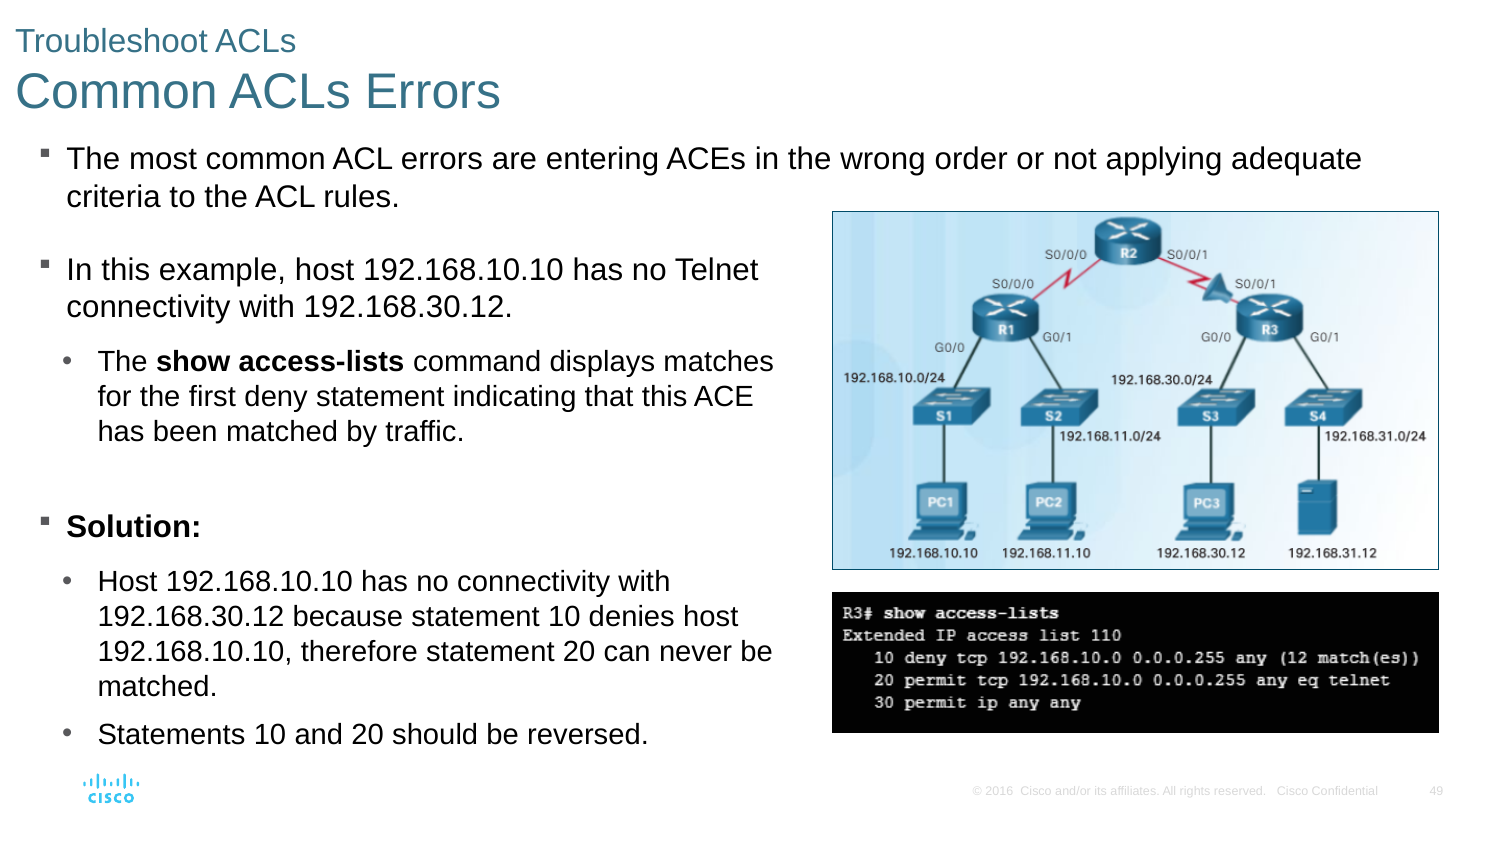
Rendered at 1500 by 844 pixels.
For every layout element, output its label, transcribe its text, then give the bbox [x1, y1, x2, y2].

list The most common ACL errors are entering ACEs in the wrong order or not applying adequate criteria to the ACL rules. [23, 131, 1476, 813]
text_box In this example, host 192.168.10.10 has no Telnet connectivity with 192.168.30.12. The show access-lists command displays matches for the first deny statement indicating that this ACE has been matched by traffic. Solution: Host 192.168.10.10 has no connectivity with 192.168.30.12 because statement 10 denies host 192.168.10.10, therefore statement 20 can never be matched. Statements 10 and 20 should be reversed. [23, 241, 833, 771]
picture [834, 213, 1437, 568]
picture [832, 591, 1439, 733]
title Troubleshoot ACLs Common ACLs Errors [0, 6, 1500, 131]
